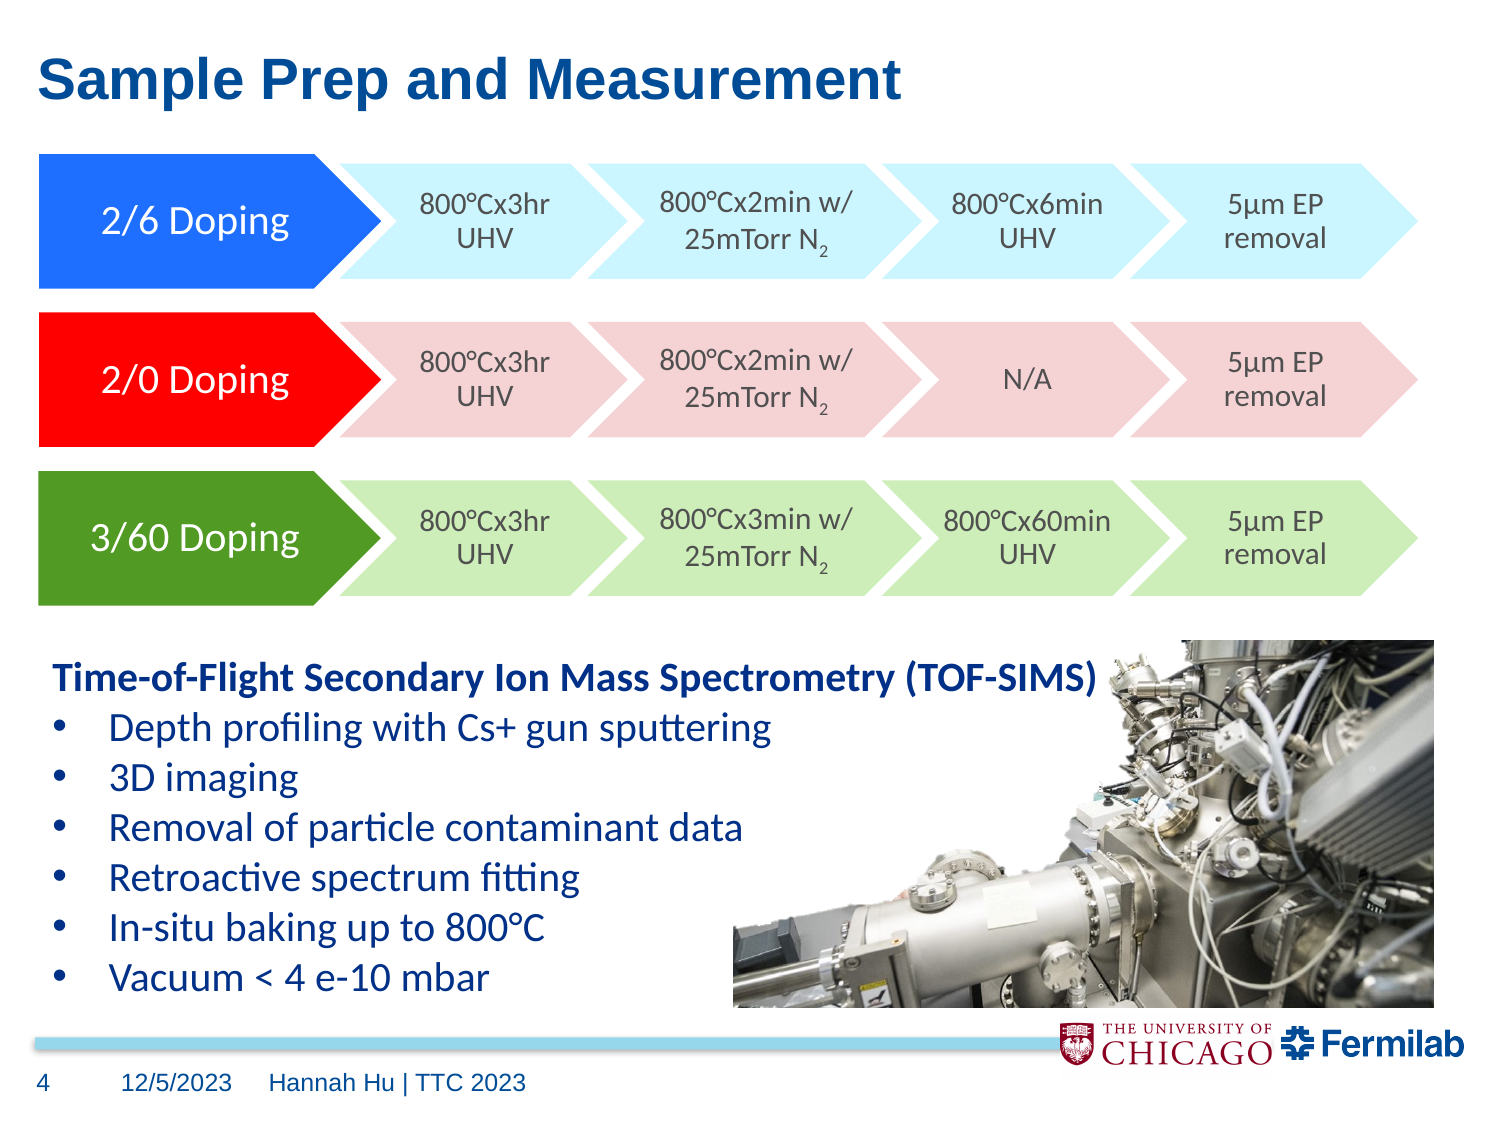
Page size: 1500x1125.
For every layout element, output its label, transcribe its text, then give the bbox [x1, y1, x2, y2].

title Sample Prep and Measurement [37, 41, 1463, 112]
picture [731, 640, 1435, 1008]
picture [1281, 1026, 1464, 1060]
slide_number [120, 1066, 255, 1107]
slide_number 4 [36, 1066, 105, 1106]
footer Hannah Hu | TTC 2023 [268, 1066, 1279, 1107]
picture [1059, 1012, 1272, 1082]
text_box Time-of-Flight Secondary Ion Mass Spectrometry (TOF-SIMS) Depth profiling with Cs+ gun sputtering 3D imaging Removal of particle contaminant data Retroactive spectrum fitting In-situ baking up to 800°C Vacuum < 4 e-10 mbar [37, 701, 726, 1008]
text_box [36, 68, 1419, 692]
